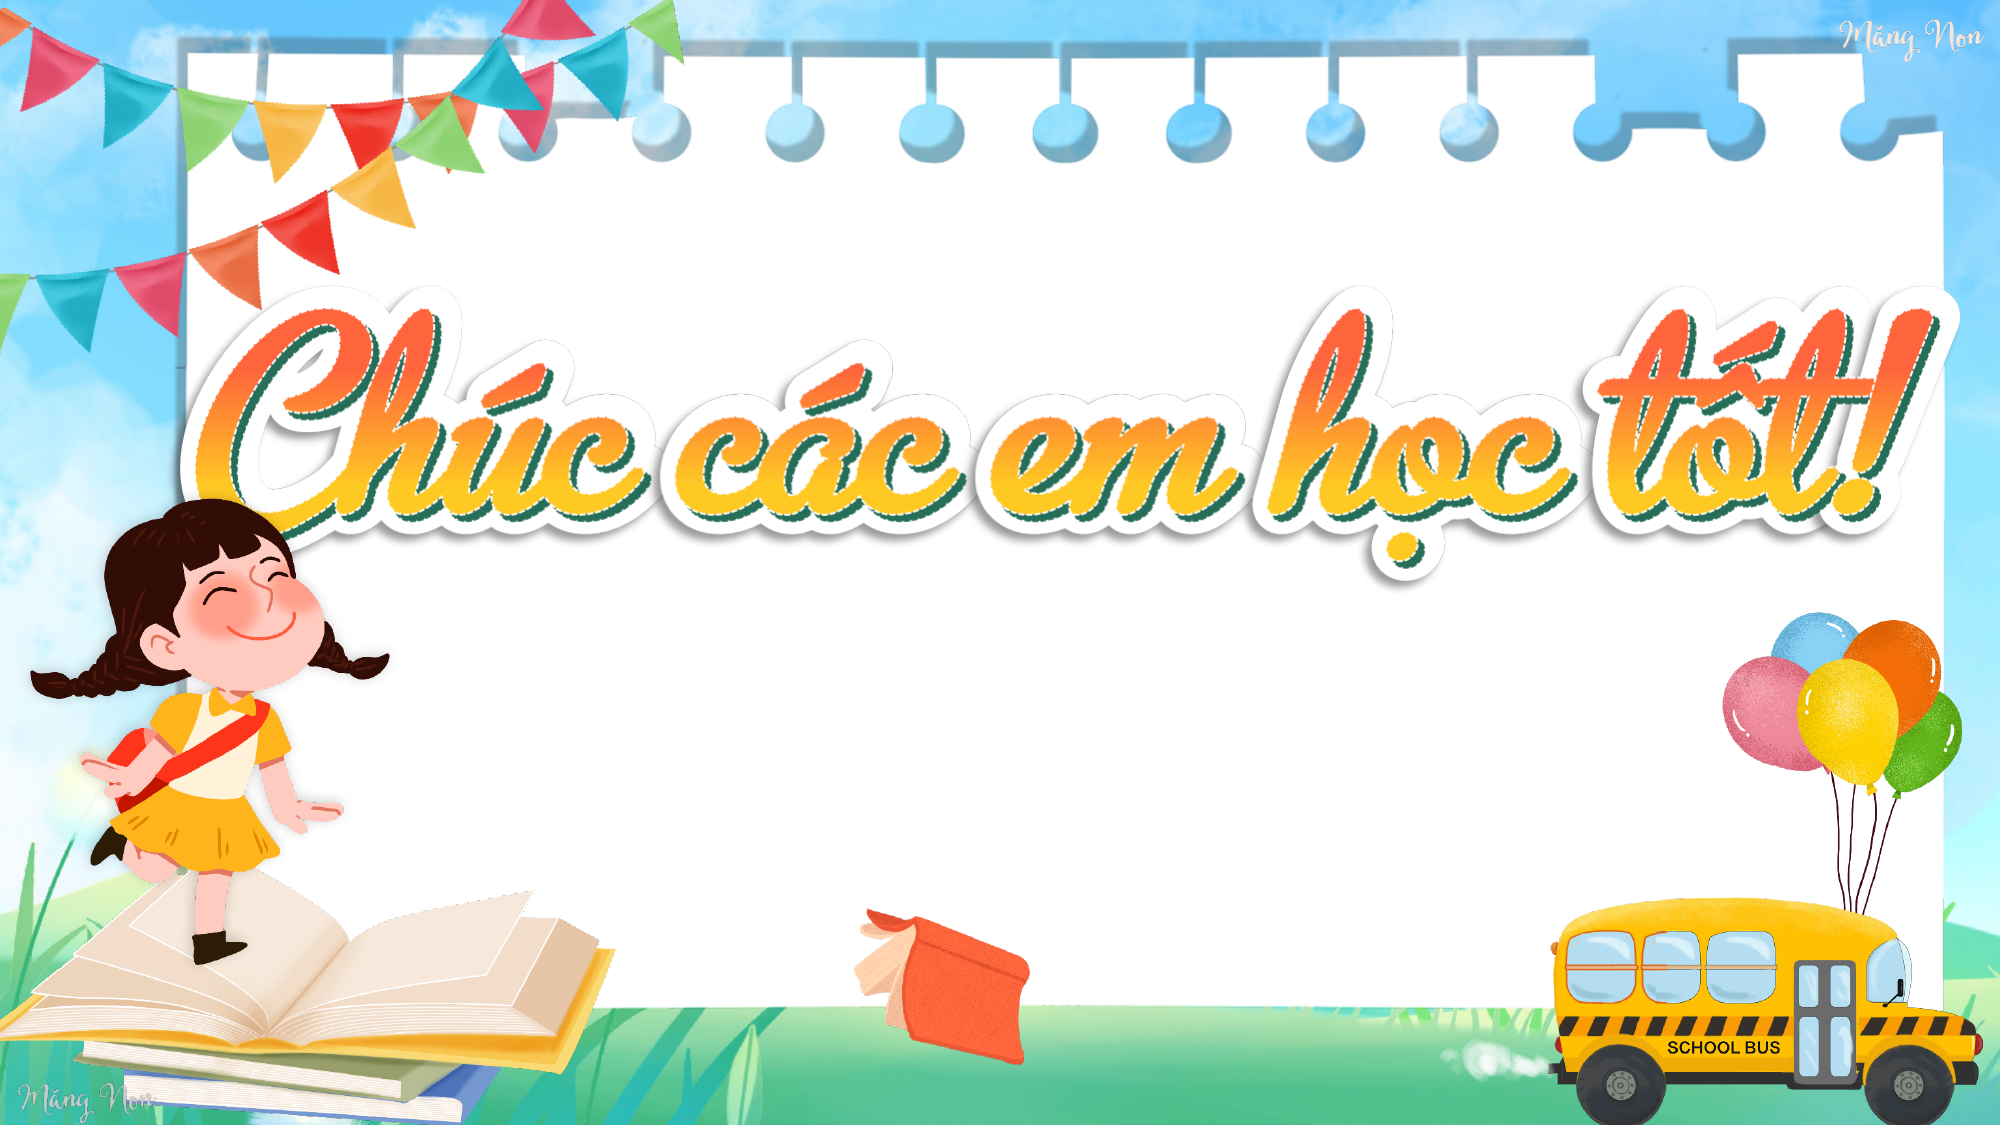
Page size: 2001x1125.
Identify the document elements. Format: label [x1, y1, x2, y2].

picture [0, 0, 2001, 1125]
text_box [1438, 572, 2000, 1125]
